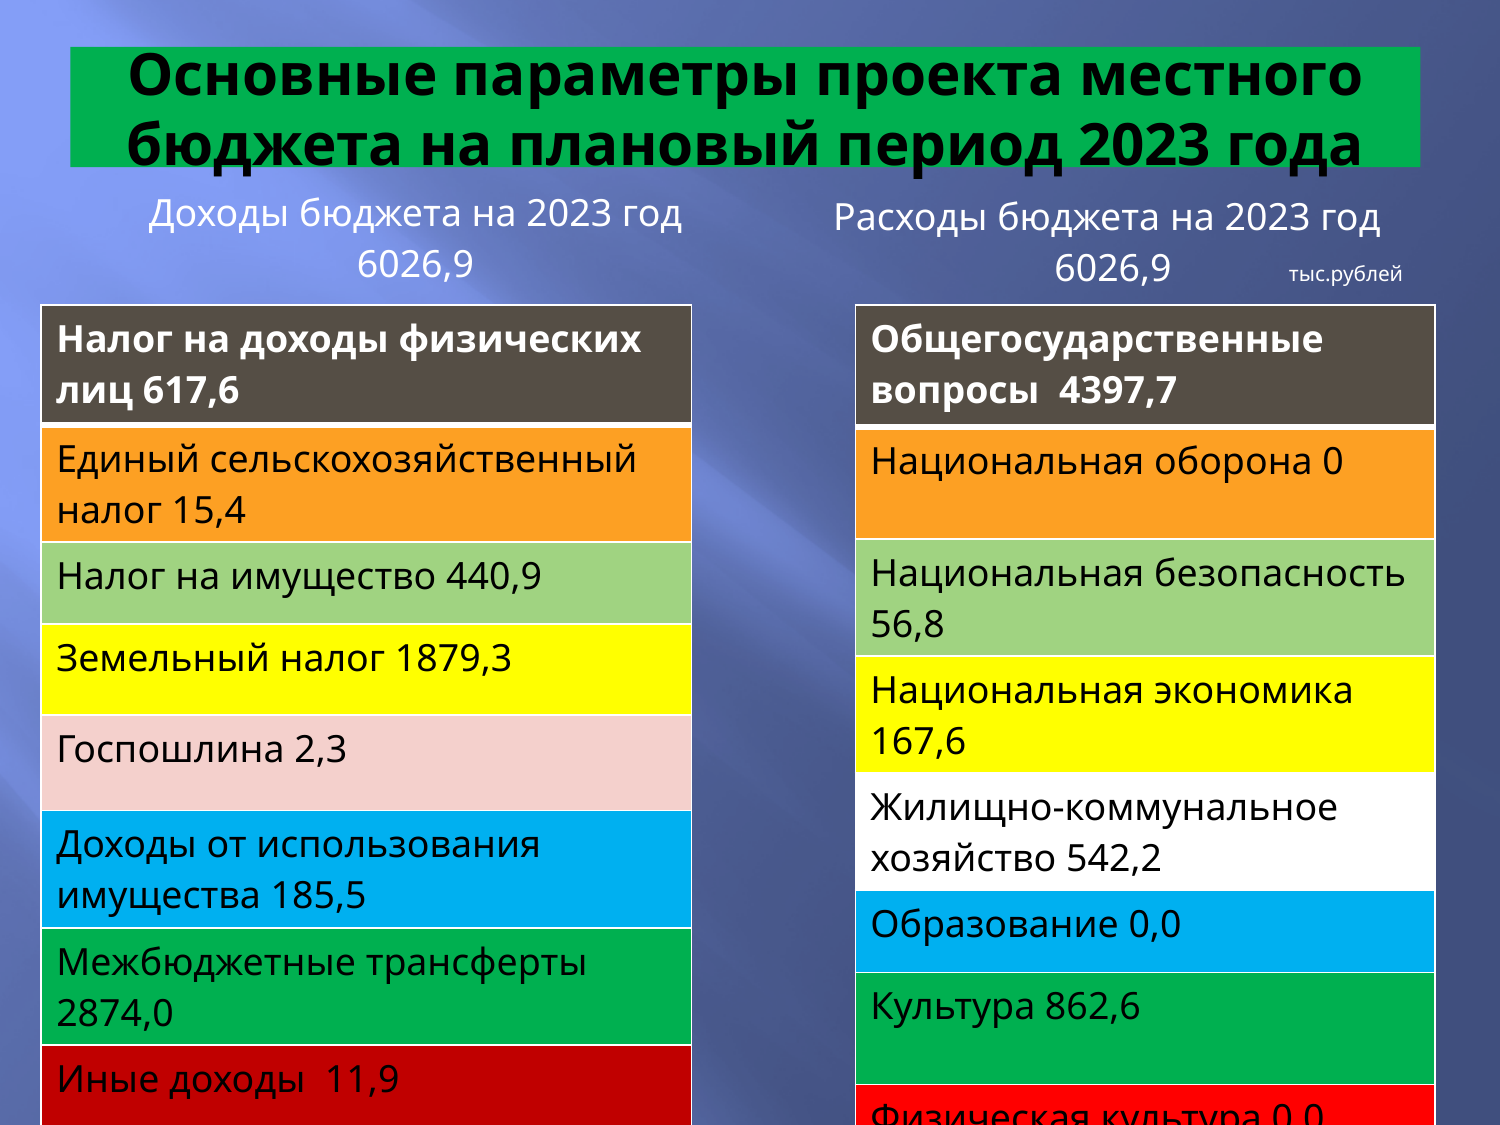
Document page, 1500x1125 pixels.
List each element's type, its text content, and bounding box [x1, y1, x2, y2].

table_cell Госпошлина 2,3 [42, 716, 691, 810]
table_cell Жилищно-коммунальное хозяйство 542,2 [856, 774, 1434, 889]
table_cell Национальная безопасность 56,8 [856, 540, 1434, 655]
table_header Расходы бюджета на 2023 год 6026,9 тыс.рублей [772, 183, 1442, 300]
table_cell Налог на имущество 440,9 [42, 543, 691, 623]
table_cell Культура 862,6 [856, 973, 1434, 1084]
table_cell Межбюджетные трансферты 2874,0 [42, 929, 691, 1044]
table_header Доходы бюджета на 2023 год 6026,9 [78, 179, 754, 296]
table_cell Физическая культура 0,0 [856, 1085, 1434, 1125]
table_cell Национальная экономика 167,6 [856, 657, 1434, 772]
table_cell Иные доходы 11,9 [42, 1046, 691, 1125]
table_cell Образование 0,0 [856, 891, 1434, 972]
title Основные параметры проекта местного бюджета на плановый период 2023 года [70, 46, 1421, 168]
table_cell Национальная оборона 0 [856, 430, 1434, 538]
table_cell Доходы от использования имущества 185,5 [42, 811, 691, 927]
table_cell Земельный налог 1879,3 [42, 625, 691, 714]
table_header Общегосударственные вопросы 4397,7 [856, 306, 1434, 424]
table_cell Единый сельскохозяйственный налог 15,4 [42, 428, 691, 541]
table_header Налог на доходы физических лиц 617,6 [42, 306, 691, 422]
